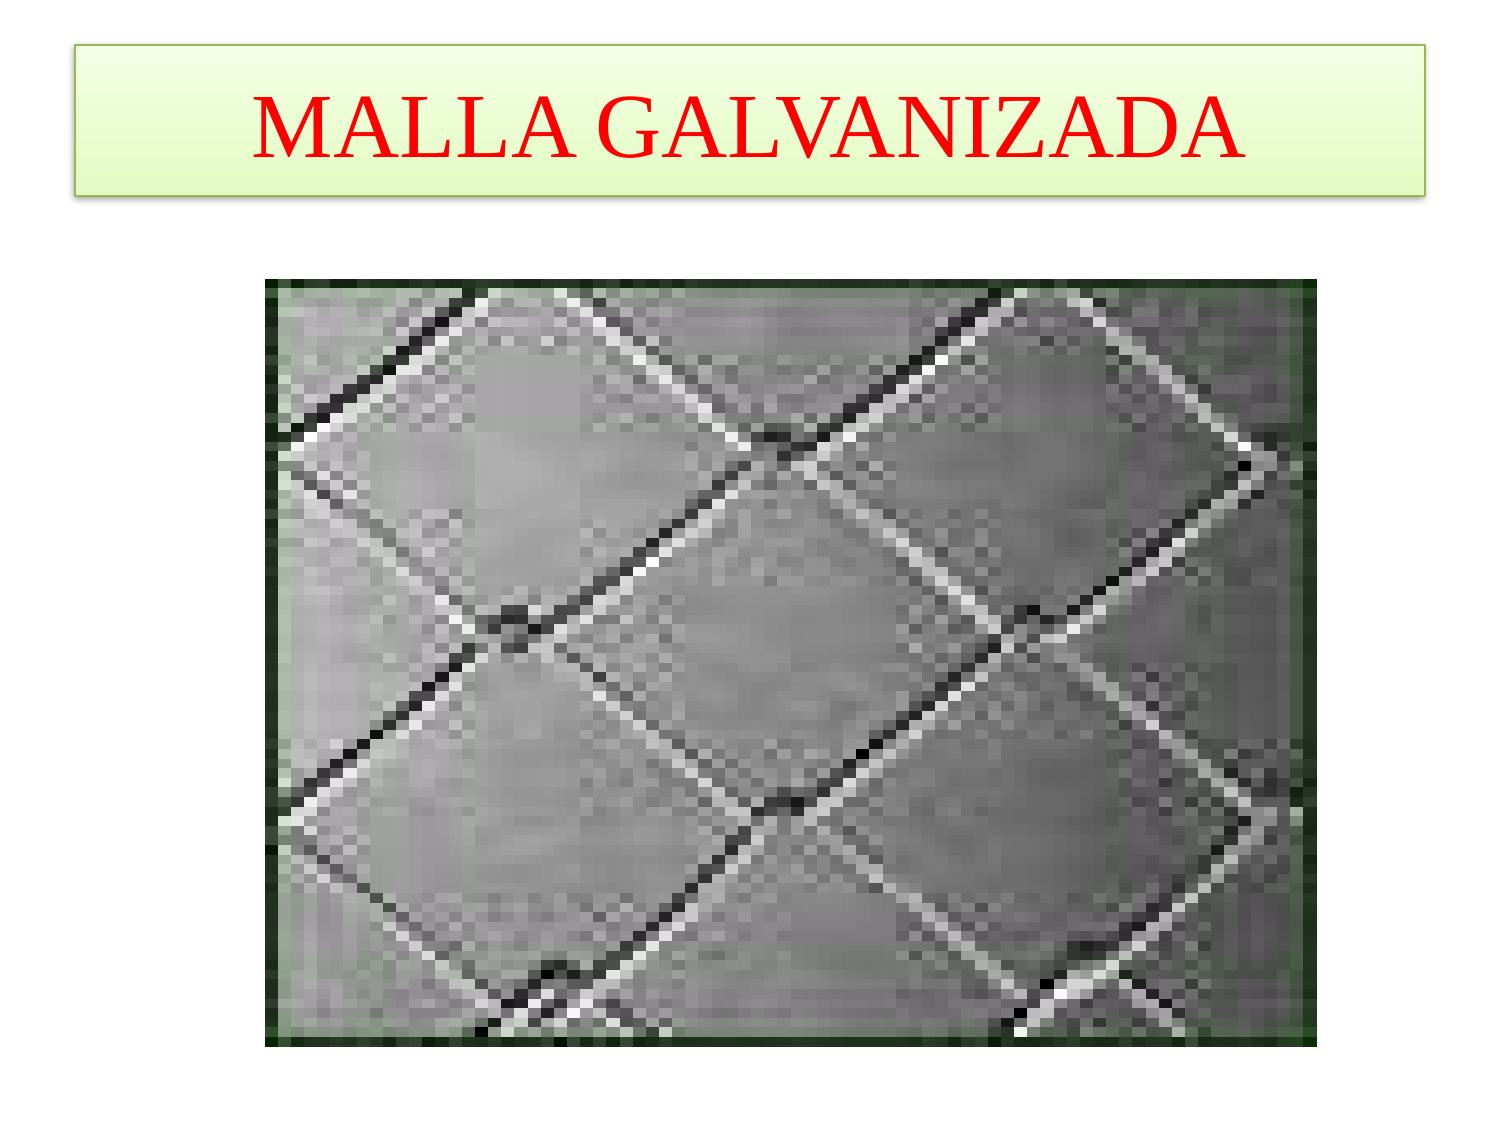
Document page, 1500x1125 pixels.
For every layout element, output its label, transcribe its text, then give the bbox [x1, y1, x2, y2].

title MALLA GALVANIZADA [74, 44, 1426, 197]
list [265, 278, 1318, 1047]
